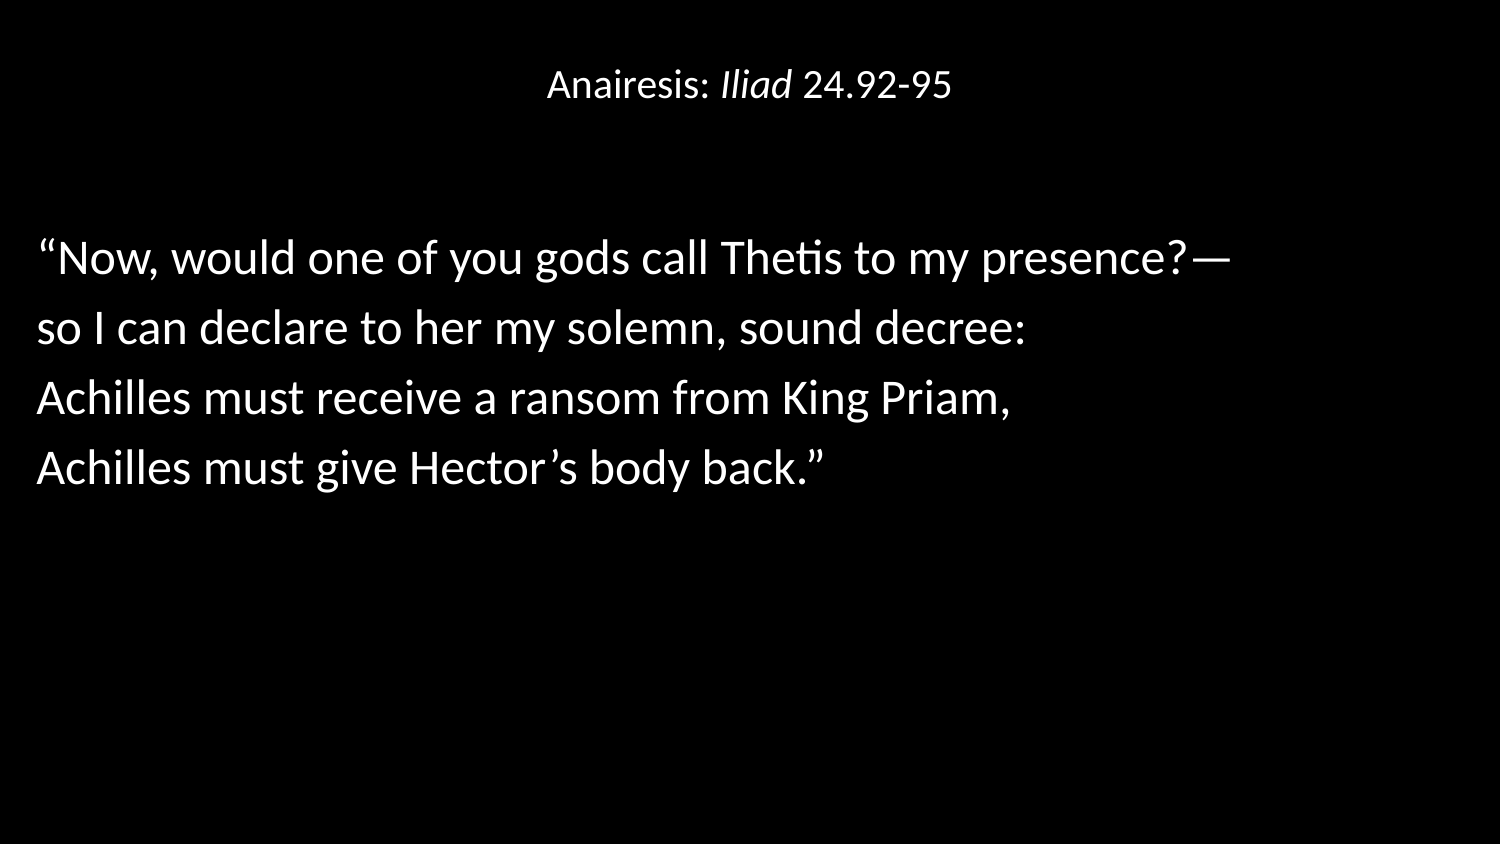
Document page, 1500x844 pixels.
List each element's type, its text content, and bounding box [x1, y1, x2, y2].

list “Now, would one of you gods call Thetis to my presence?— so I can declare to her my solemn, sound decree: Achilles must receive a ransom from King Priam, Achilles must give Hector’s body back.” [21, 127, 1425, 752]
title Anairesis: Iliad 24.92-95 [75, 33, 1425, 127]
